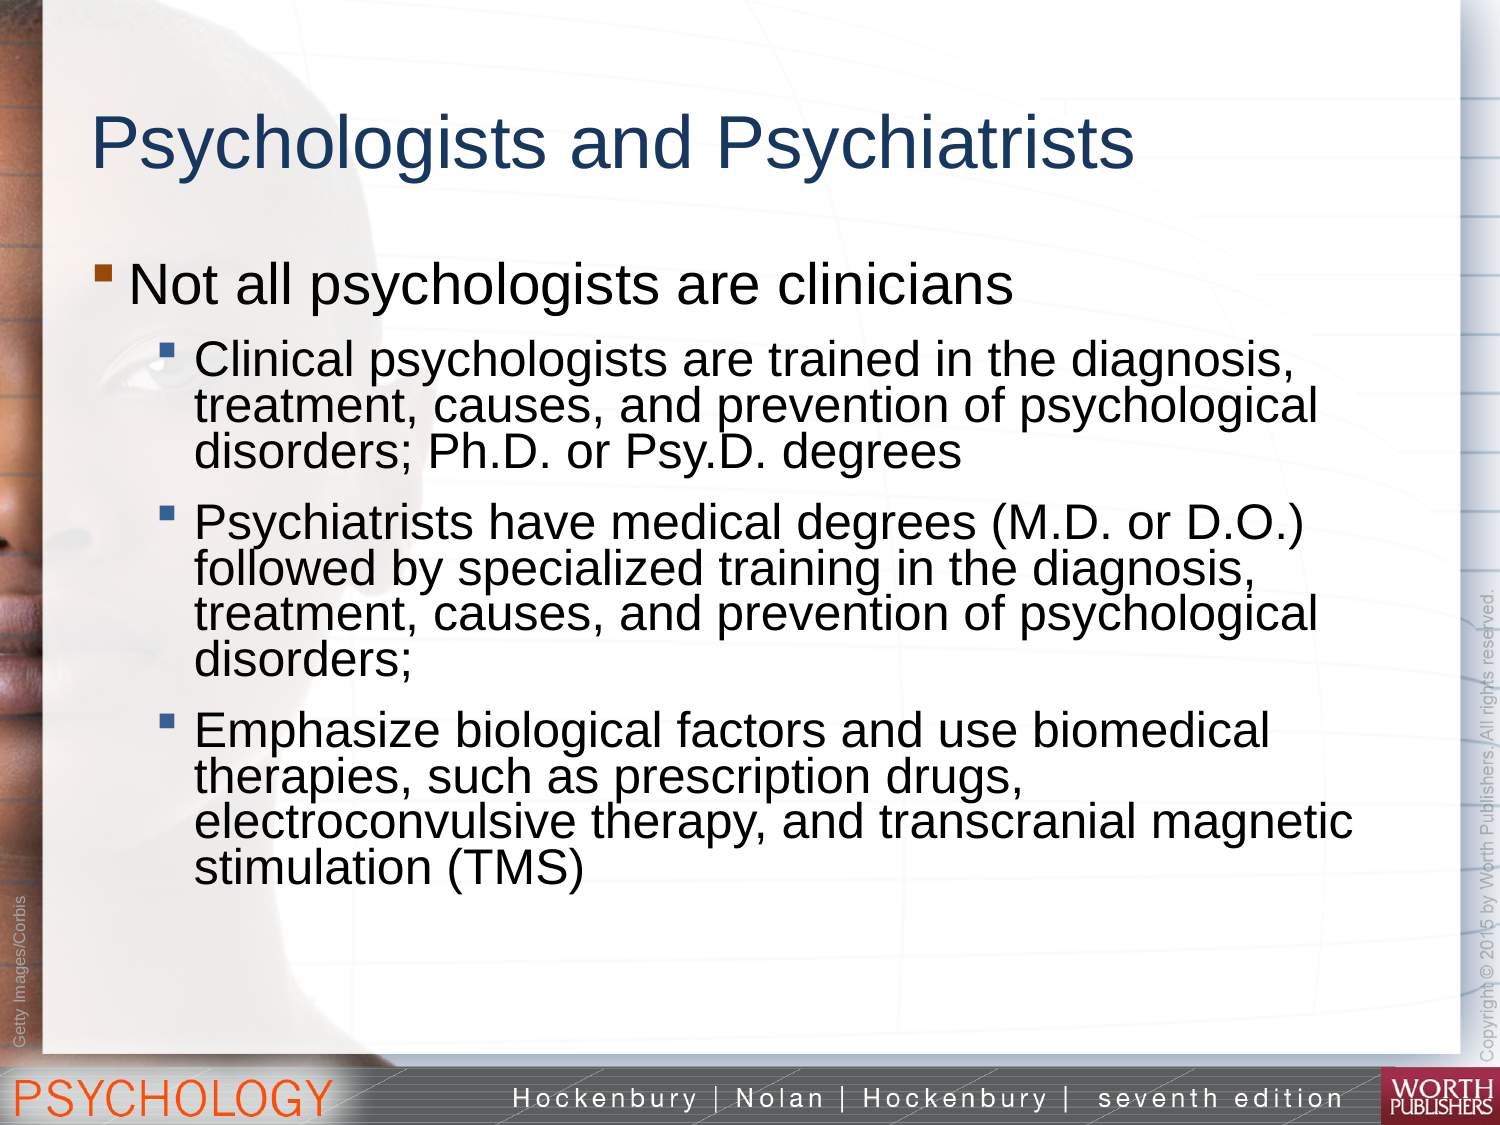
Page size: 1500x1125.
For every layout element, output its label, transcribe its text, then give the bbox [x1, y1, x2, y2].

title Psychologists and Psychiatrists [75, 45, 1425, 233]
picture [0, 0, 1500, 1125]
list Not all psychologists are clinicians Clinical psychologists are trained in the diagnosis, treatment, causes, and prevention of psychological disorders; Ph.D. or Psy.D. degrees Psychiatrists have medical degrees (M.D. or D.O.) followed by specialized training in the diagnosis, treatment, causes, and prevention of psychological disorders; Emphasize biological factors and use biomedical therapies, such as prescription drugs, electroconvulsive therapy, and transcranial magnetic stimulation (TMS) [75, 262, 1425, 1005]
